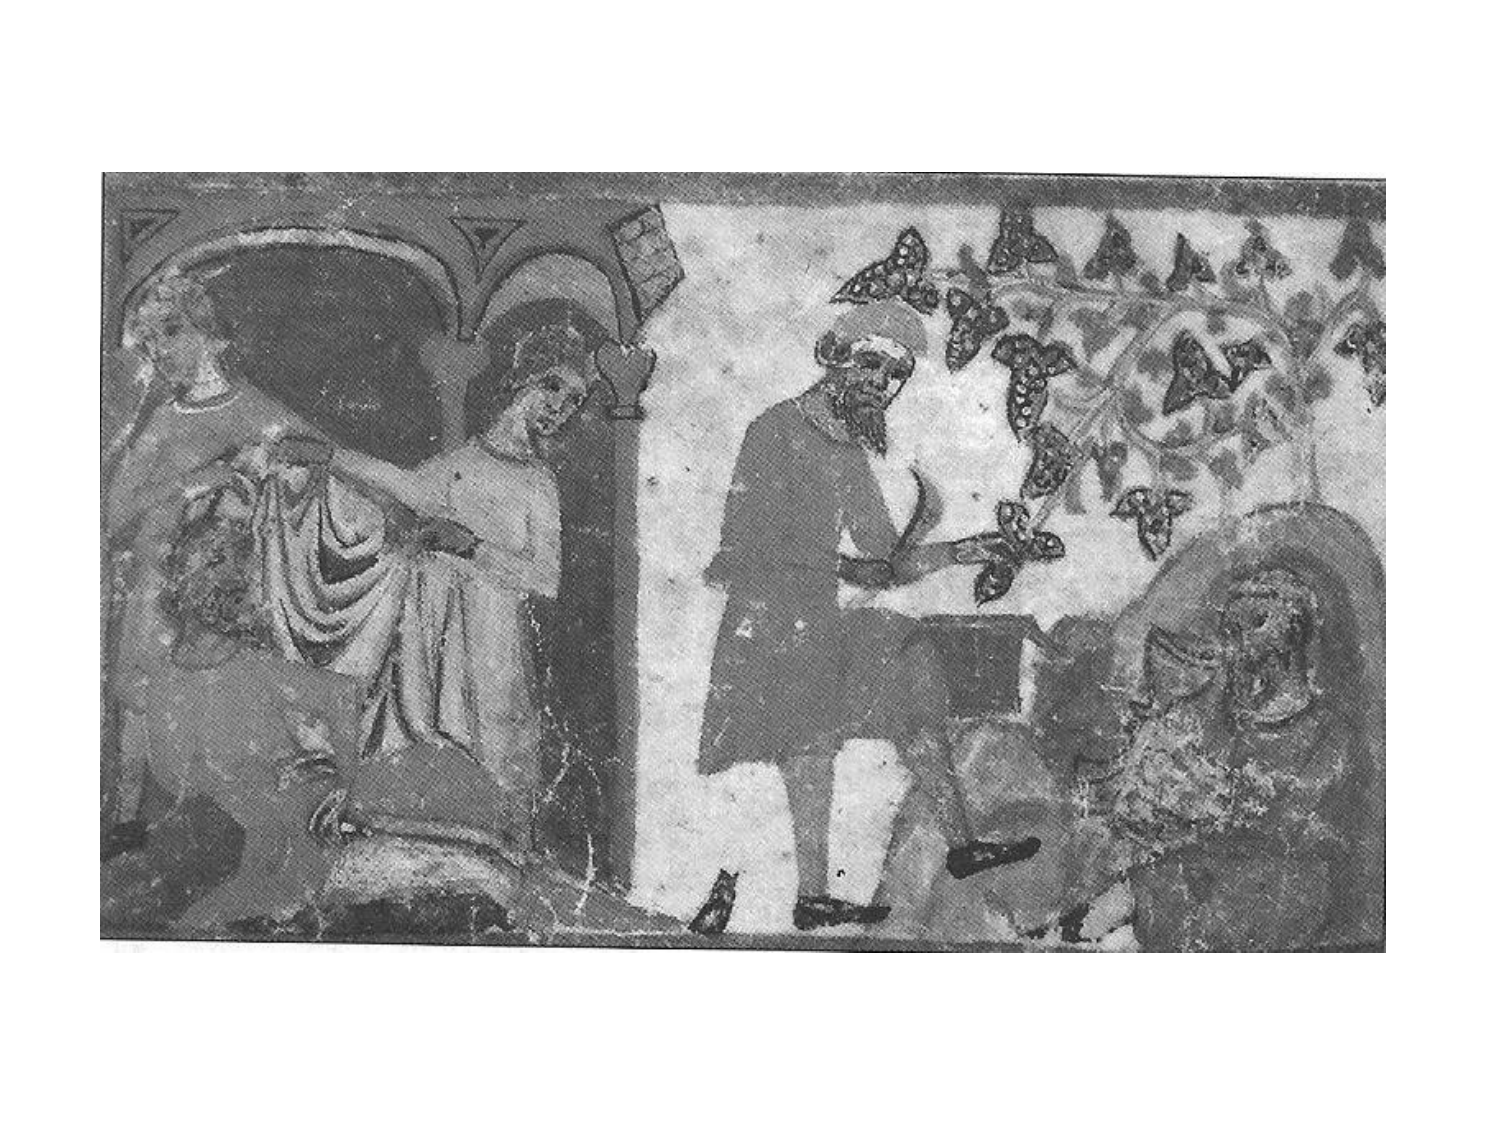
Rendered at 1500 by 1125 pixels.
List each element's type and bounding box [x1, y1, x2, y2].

picture [99, 172, 1386, 953]
